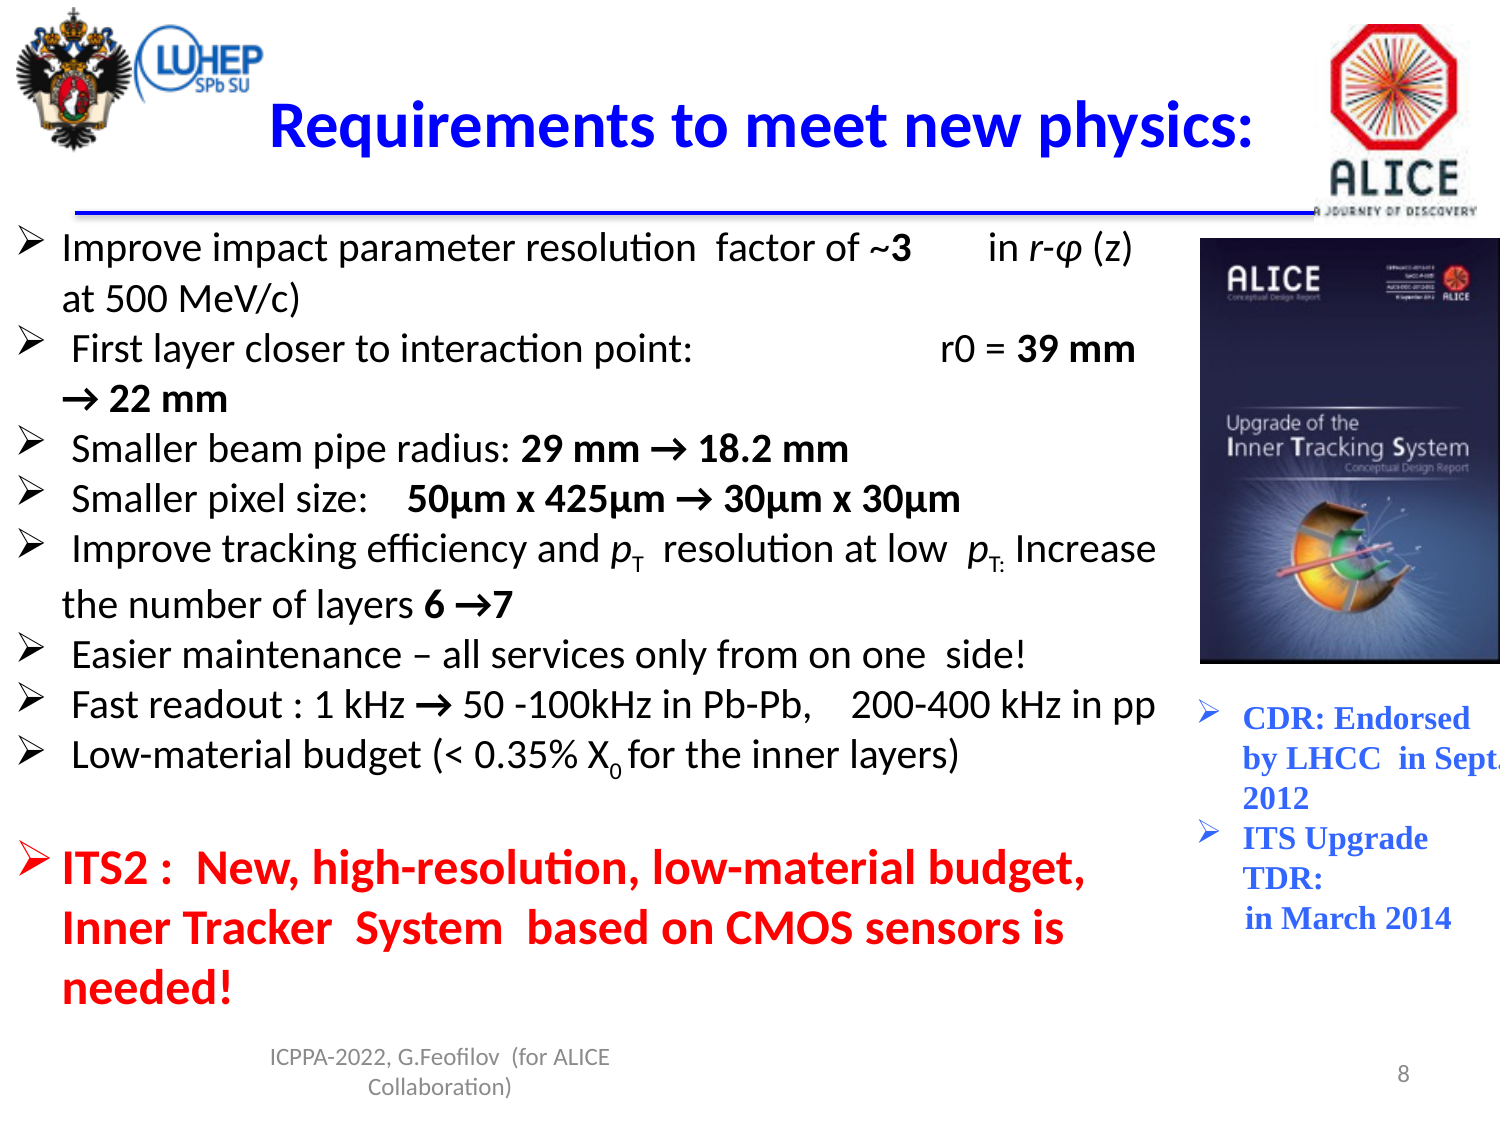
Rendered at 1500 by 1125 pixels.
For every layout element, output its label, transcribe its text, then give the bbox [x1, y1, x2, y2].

picture [1200, 238, 1500, 664]
picture [1314, 24, 1477, 227]
text_box CDR: Endorsed by LHCC in Sept. 2012 ITS Upgrade TDR: in March 2014 [1181, 688, 1500, 944]
text_box Improve impact parameter resolution factor of ~3 in r-φ (z) at 500 MeV/c) First layer closer to interaction point: r0 = 39 mm → 22 mm Smaller beam pipe radius: 29 mm → 18.2 mm Smaller pixel size: 50μm x 425μm → 30μm x 30μm Improve tracking efficiency and pT resolution at low pT: Increase the number of layers 6 →7 Easier maintenance – all services only from on one side! Fast readout : 1 kHz → 50 -100kHz in Pb-Pb, 200-400 kHz in pp Low-material budget (< 0.35% X0 for the inner layers) ITS2 : New, high-resolution, low-material budget, Inner Tracker System based on CMOS sensors is needed! [0, 212, 1191, 1072]
picture [16, 7, 276, 153]
text_box Requirements to meet new physics: [221, 78, 1304, 163]
footer ICPPA-2022, G.Feofilov (for ALICE Collaboration) [202, 1072, 678, 1101]
slide_number 8 [1074, 1042, 1425, 1103]
